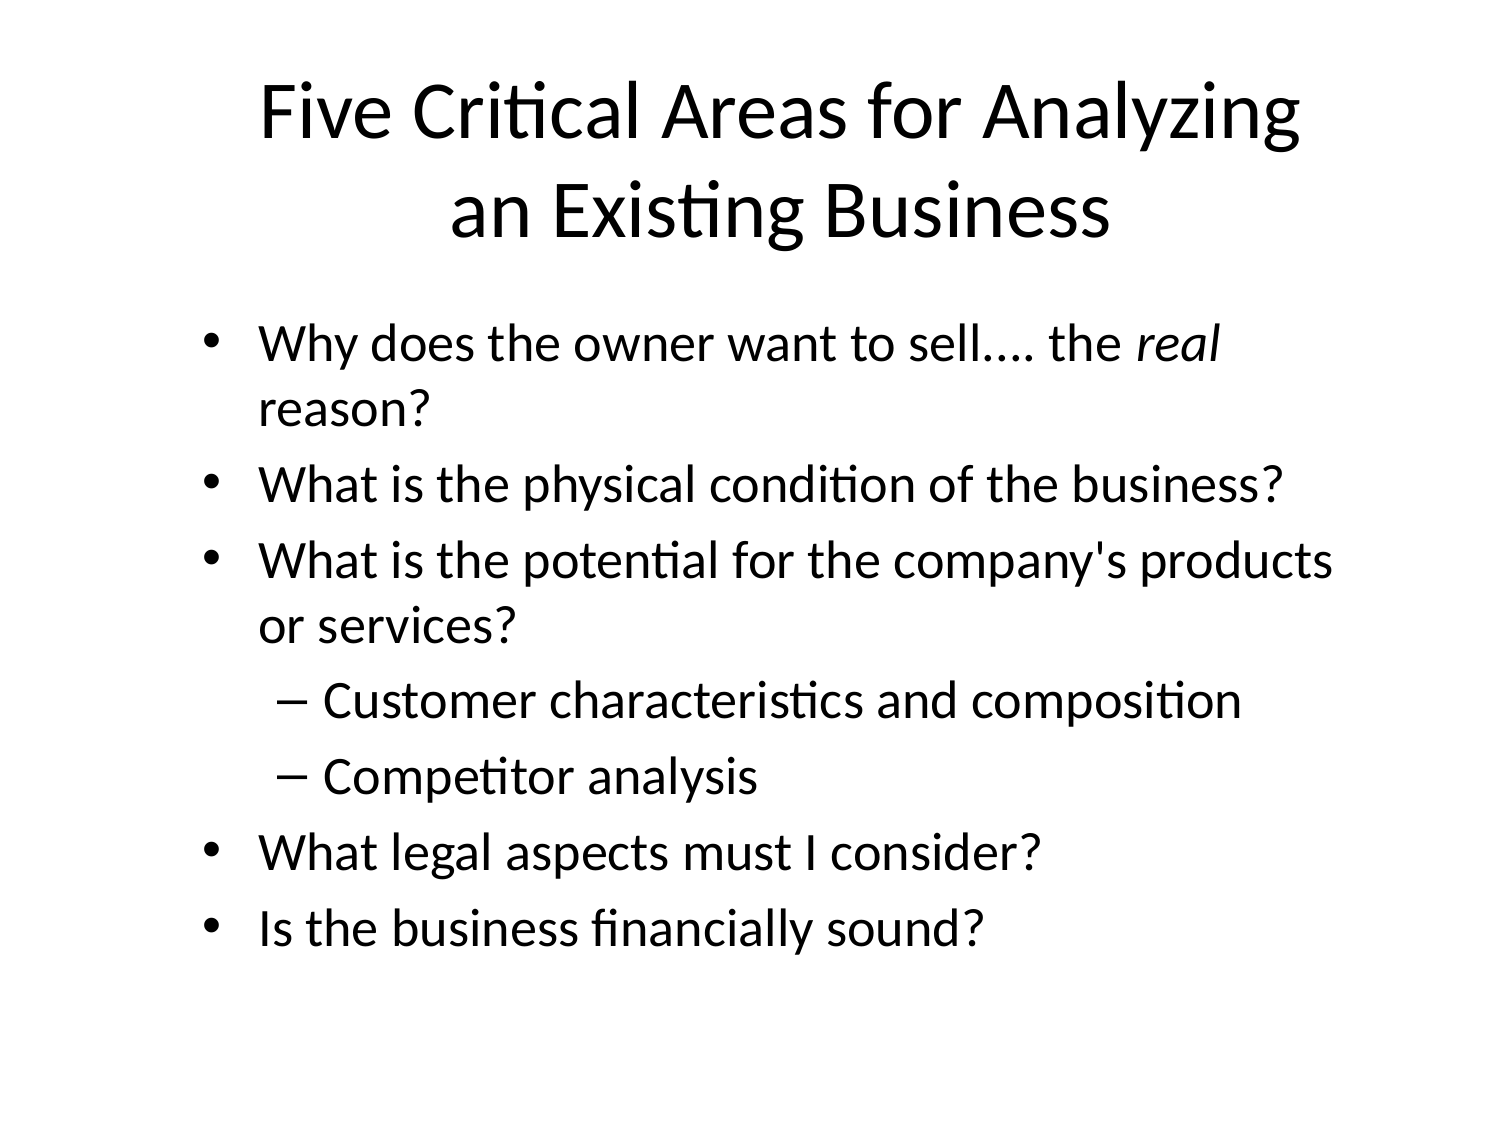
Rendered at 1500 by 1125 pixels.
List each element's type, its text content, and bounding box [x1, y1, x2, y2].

title Five Critical Areas for Analyzing an Existing Business [137, 47, 1425, 263]
list Why does the owner want to sell.... the real reason? What is the physical condition of the business? What is the potential for the company's products or services? Customer characteristics and composition Competitor analysis What legal aspects must I consider? Is the business financially sound? [187, 299, 1388, 1000]
